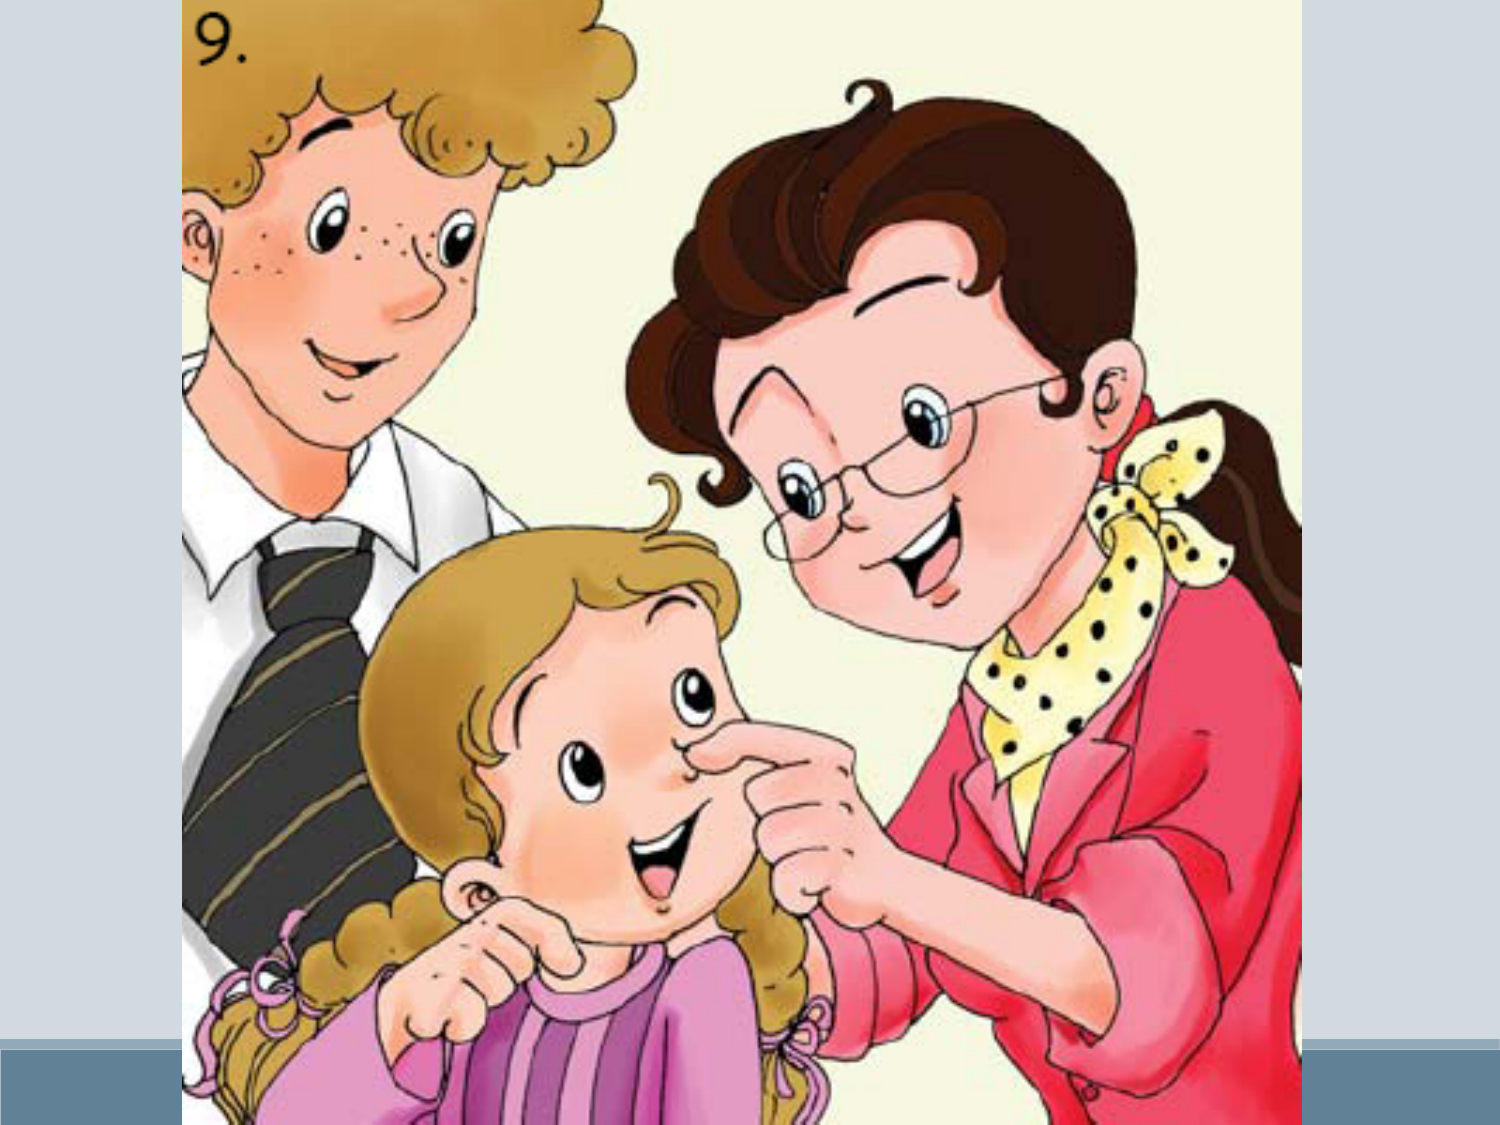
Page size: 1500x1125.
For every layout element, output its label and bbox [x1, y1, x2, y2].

picture [181, 0, 1302, 1125]
